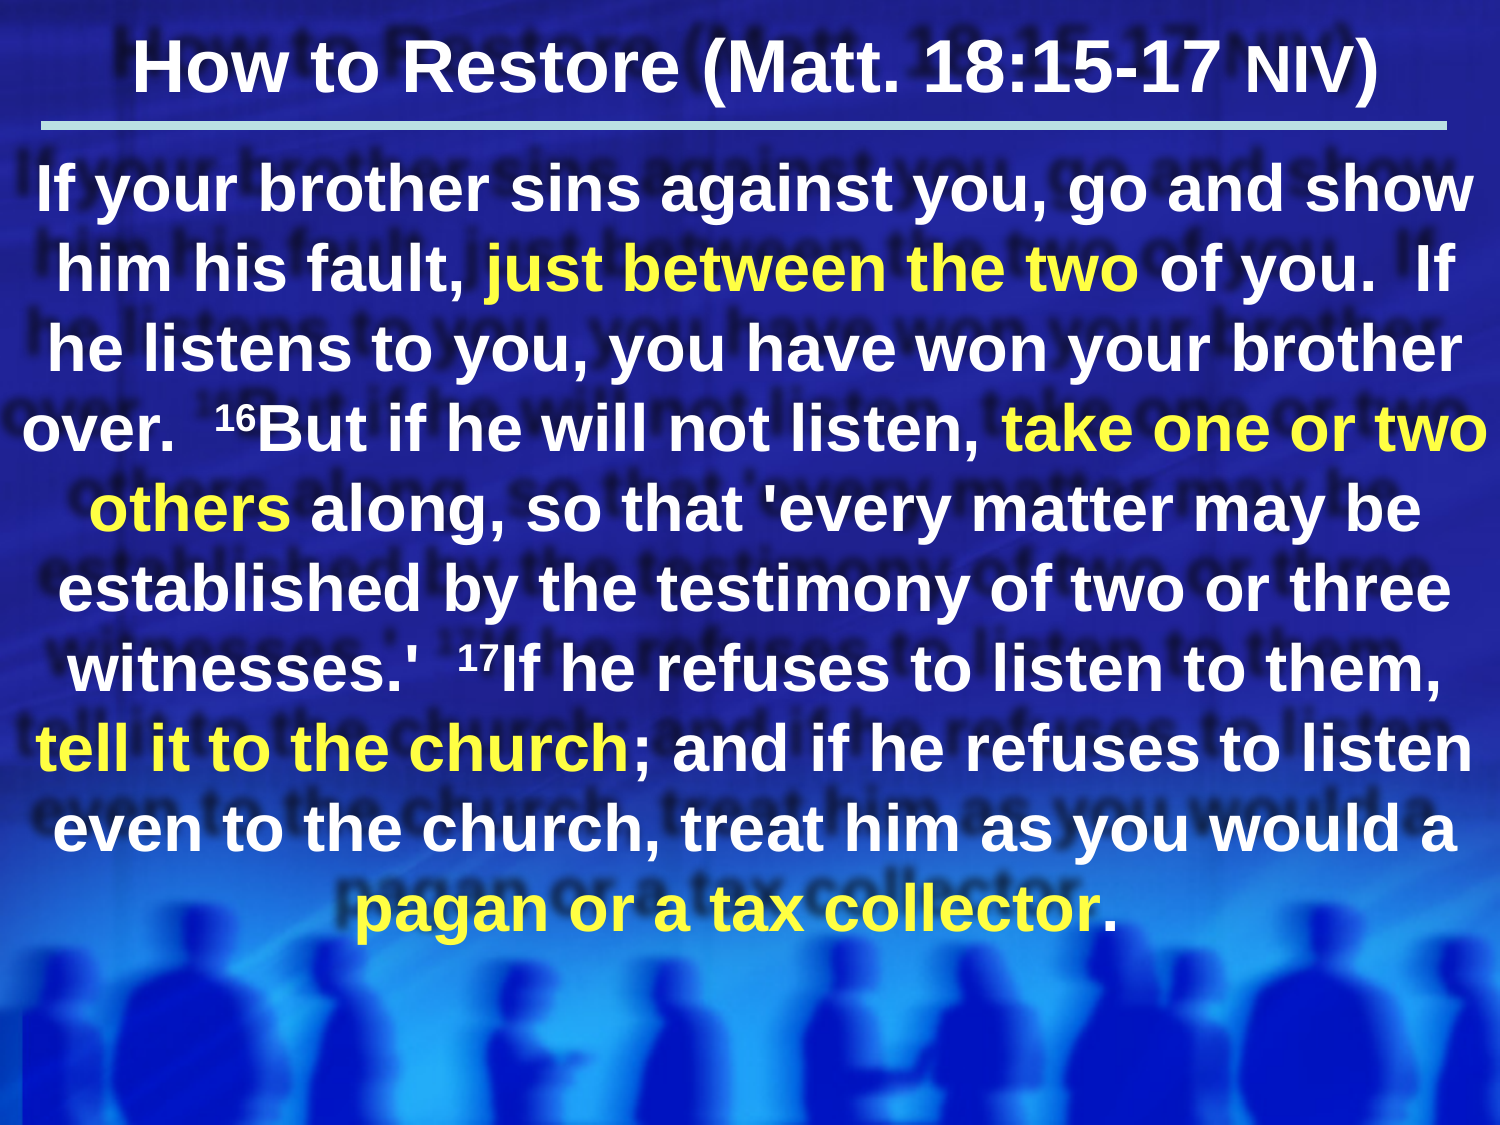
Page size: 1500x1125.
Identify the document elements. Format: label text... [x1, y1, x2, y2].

text_box If your brother sins against you, go and show him his fault, just between the two of you. If he listens to you, you have won your brother over. 16But if he will not listen, take one or two others along, so that 'every matter may be established by the testimony of two or three witnesses.' 17If he refuses to listen to them, tell it to the church; and if he refuses to listen even to the church, treat him as you would a pagan or a tax collector. [5, 137, 1500, 1125]
picture [0, 0, 1500, 1125]
title How to Restore (Matt. 18:15-17 NIV) [6, 19, 1500, 107]
